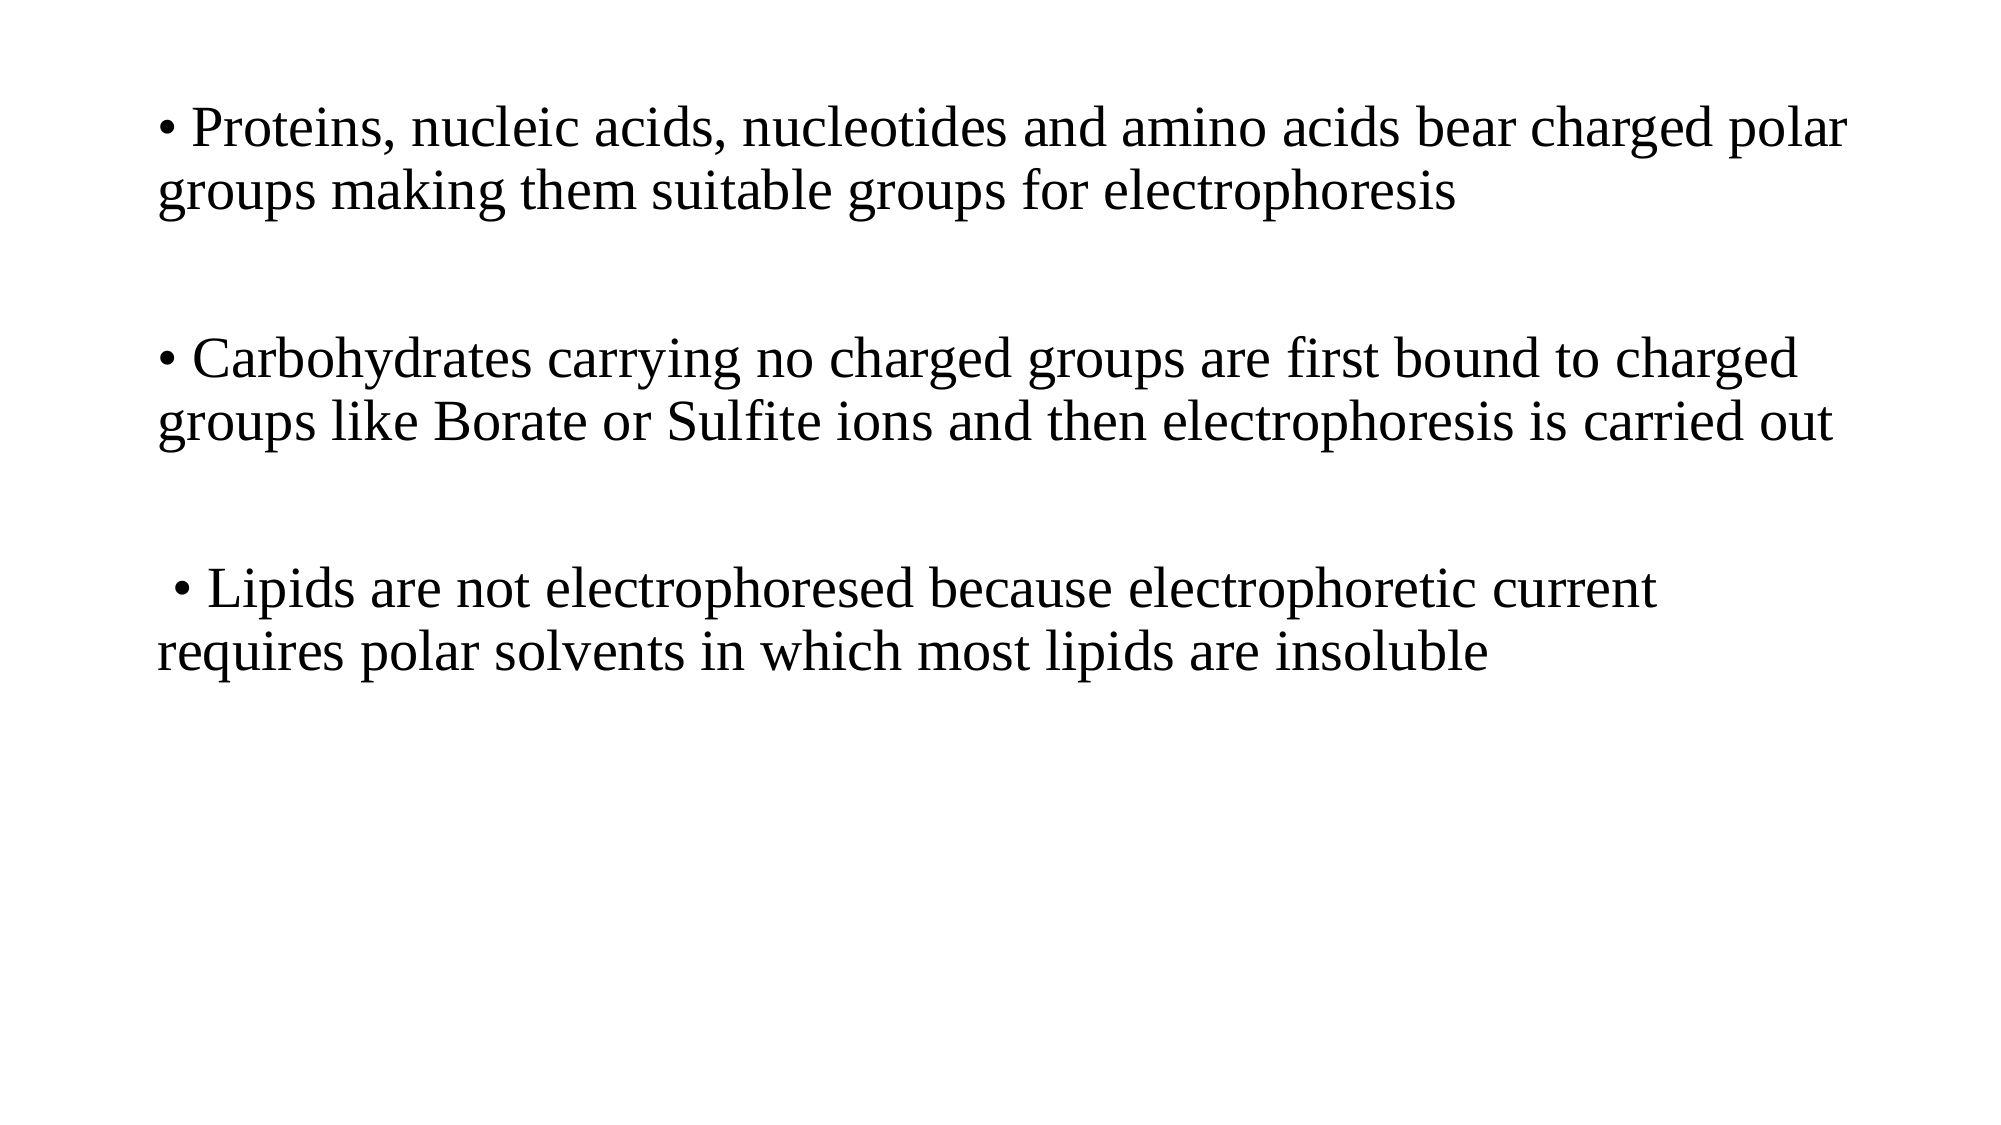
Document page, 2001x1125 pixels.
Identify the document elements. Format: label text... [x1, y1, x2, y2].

list • Proteins, nucleic acids, nucleotides and amino acids bear charged polar groups making them suitable groups for electrophoresis • Carbohydrates carrying no charged groups are first bound to charged groups like Borate or Sulfite ions and then electrophoresis is carried out • Lipids are not electrophoresed because electrophoretic current requires polar solvents in which most lipids are insoluble [142, 88, 1868, 924]
